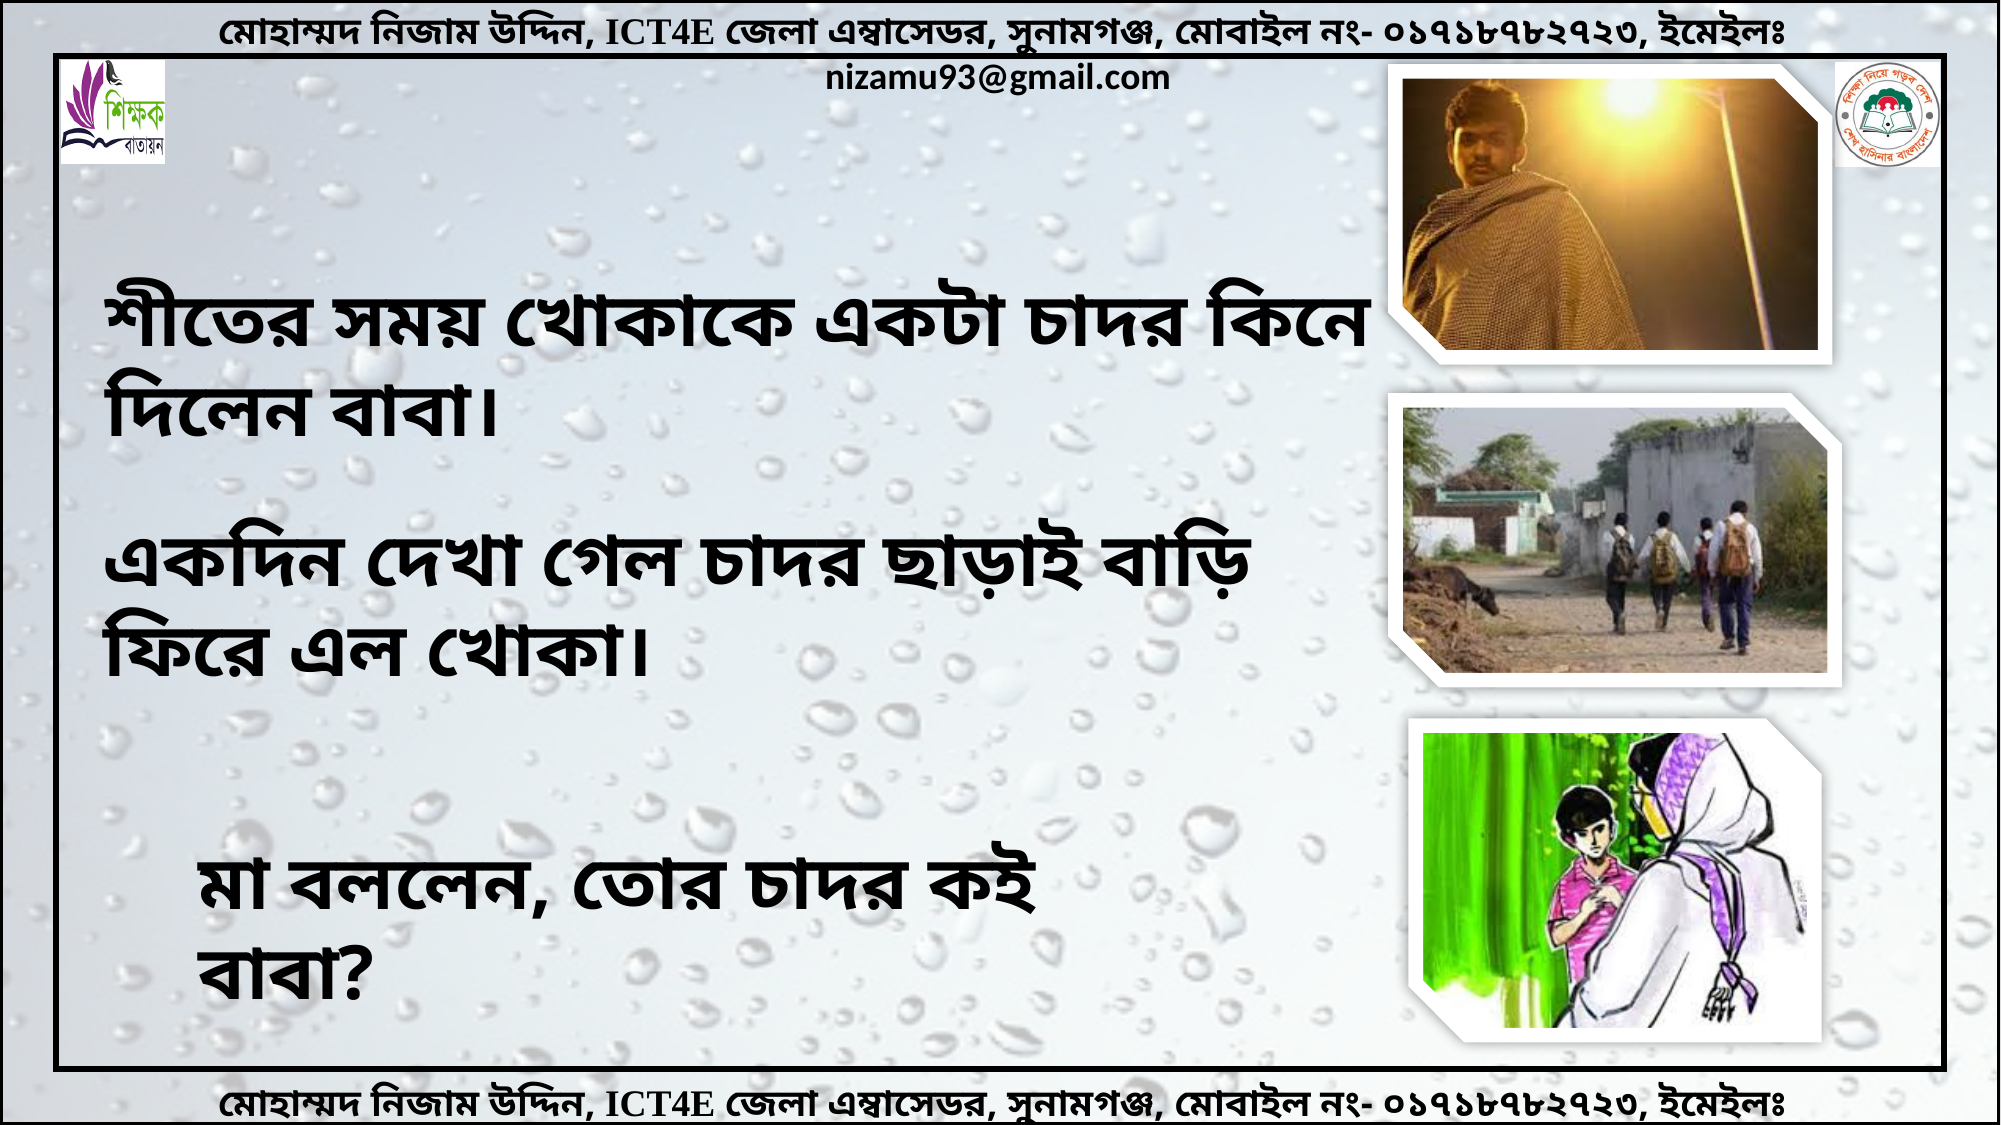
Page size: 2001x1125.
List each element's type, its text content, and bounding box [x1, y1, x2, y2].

text_box শীতের সময় খোকাকে একটা চাদর কিনে দিলেন বাবা। [90, 263, 1396, 459]
picture [1395, 71, 1826, 358]
picture [1395, 400, 1835, 681]
picture [1415, 725, 1815, 1036]
picture [61, 60, 165, 164]
text_box একদিন দেখা গেল চাদর ছাড়াই বাড়ি ফিরে এল খোকা। [88, 504, 1396, 700]
picture [1835, 62, 1940, 167]
text_box মা বললেন, তোর চাদর কই বাবা? [184, 827, 1082, 1022]
